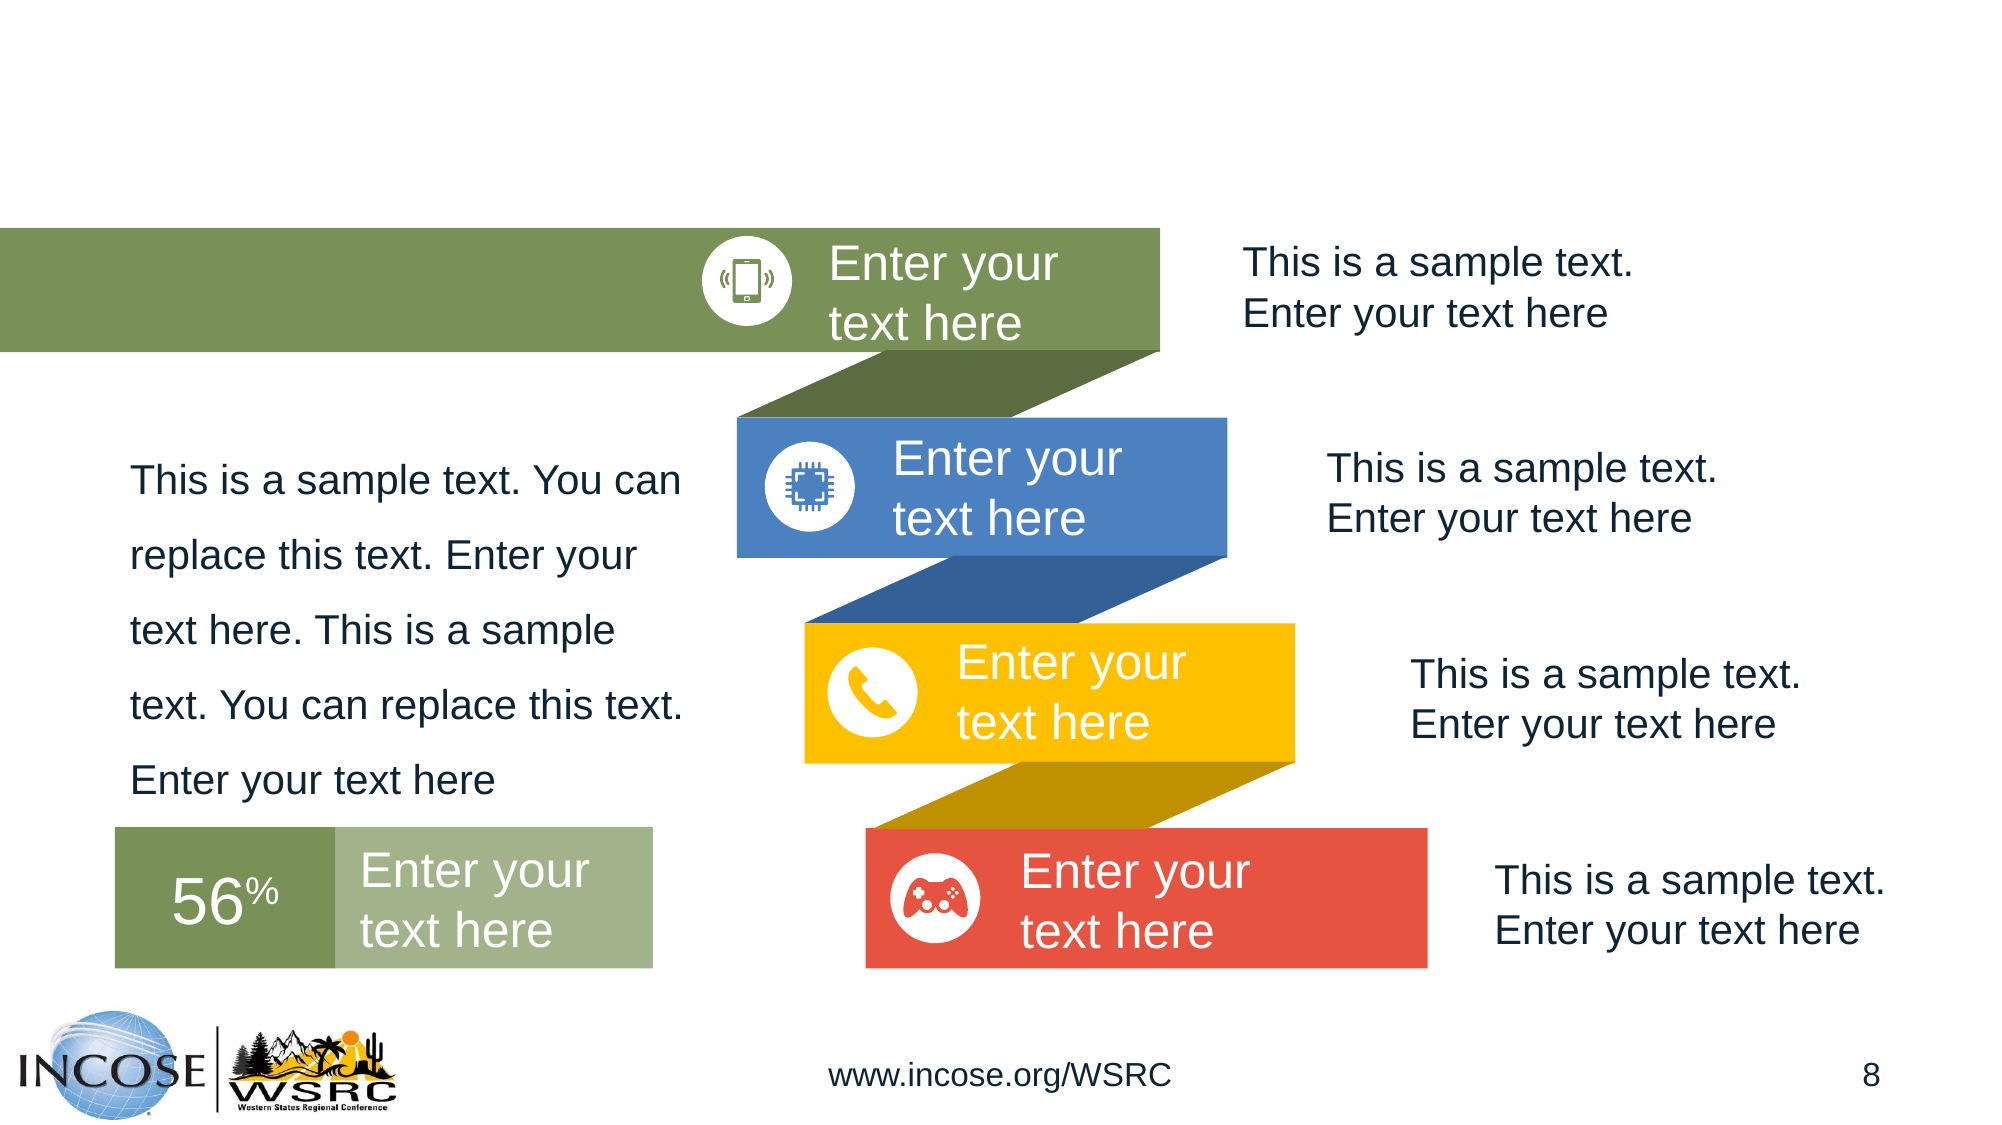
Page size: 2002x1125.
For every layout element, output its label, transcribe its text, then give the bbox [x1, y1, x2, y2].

text_box [735, 419, 950, 560]
text_box [848, 666, 897, 719]
footer www.incose.org/WSRC [683, 1042, 1318, 1103]
text_box [785, 462, 835, 512]
text_box Enter your text here [941, 622, 1218, 757]
text_box This is a sample text. Enter your text here [1311, 433, 1737, 549]
text_box [802, 553, 1230, 626]
text_box [1017, 415, 1230, 554]
text_box This is a sample text. Enter your text here [1395, 639, 1821, 755]
text_box [734, 348, 1163, 420]
text_box This is a sample text. Enter your text here [1479, 845, 1905, 960]
text_box Enter your text here [1005, 831, 1281, 966]
text_box [762, 439, 857, 534]
text_box [1090, 226, 1162, 348]
text_box [825, 645, 920, 740]
text_box [802, 621, 1297, 766]
text_box [699, 233, 795, 329]
text_box Enter your text here [877, 418, 1154, 554]
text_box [114, 826, 654, 969]
text_box [903, 877, 968, 918]
text_box Enter your text here [813, 223, 1090, 358]
slide_number 8 [1434, 1042, 1901, 1103]
picture [12, 1004, 403, 1120]
text_box [0, 226, 813, 354]
text_box [864, 826, 1430, 970]
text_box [719, 258, 775, 304]
text_box This is a sample text. You can replace this text. Enter your text here. This is a sample text. You can replace this text. Enter your text here [114, 420, 704, 860]
text_box This is a sample text. Enter your text here [1227, 227, 1653, 343]
text_box [869, 759, 1298, 832]
text_box [888, 851, 983, 946]
